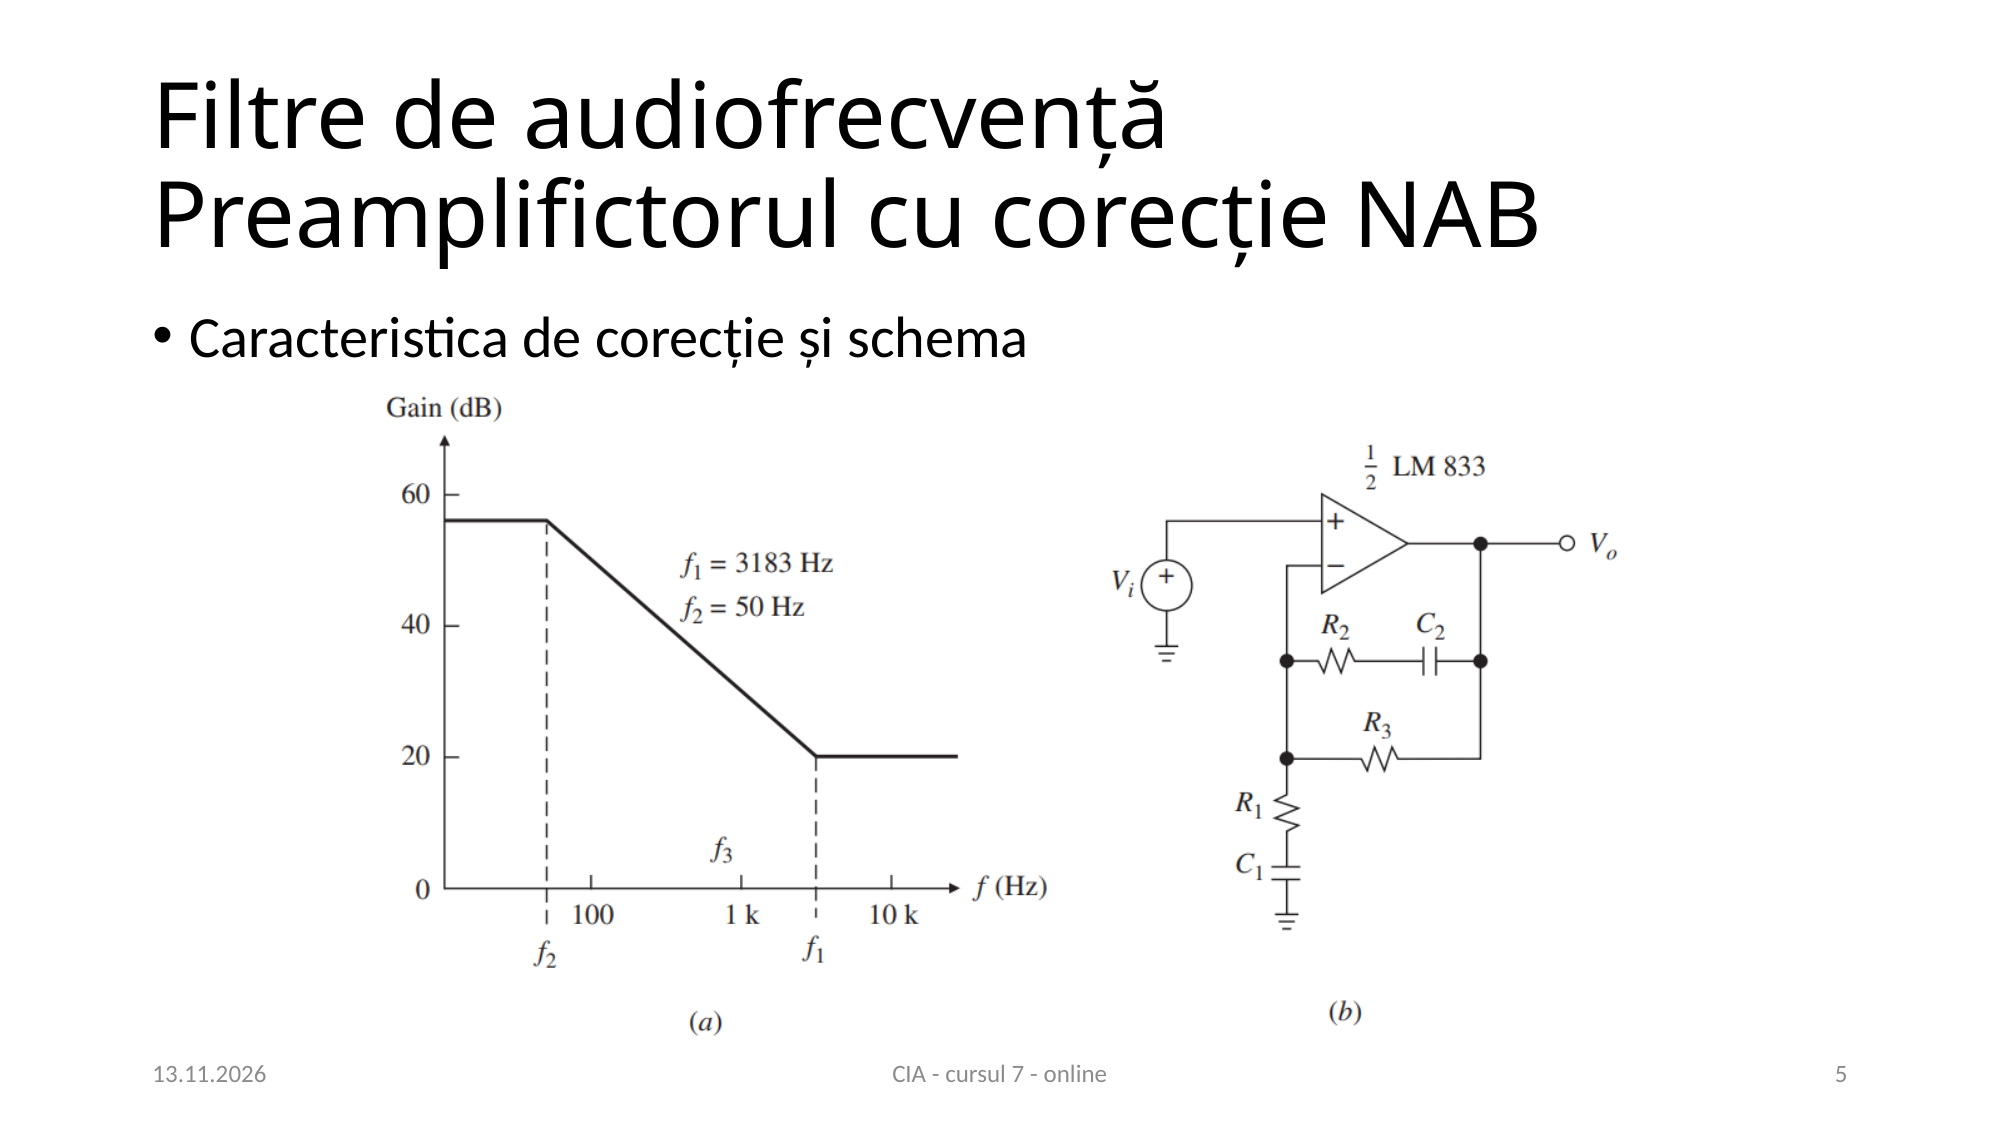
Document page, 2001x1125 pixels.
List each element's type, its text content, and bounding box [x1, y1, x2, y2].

slide_number 5 [1412, 1042, 1863, 1103]
picture [371, 378, 1629, 1043]
title Filtre de audiofrecvență Preamplifictorul cu corecție NAB [137, 59, 1863, 278]
footer CIA - cursul 7 - online [662, 1043, 1338, 1103]
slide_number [137, 1042, 588, 1103]
list Caracteristica de corecție și schema [137, 299, 1863, 1014]
